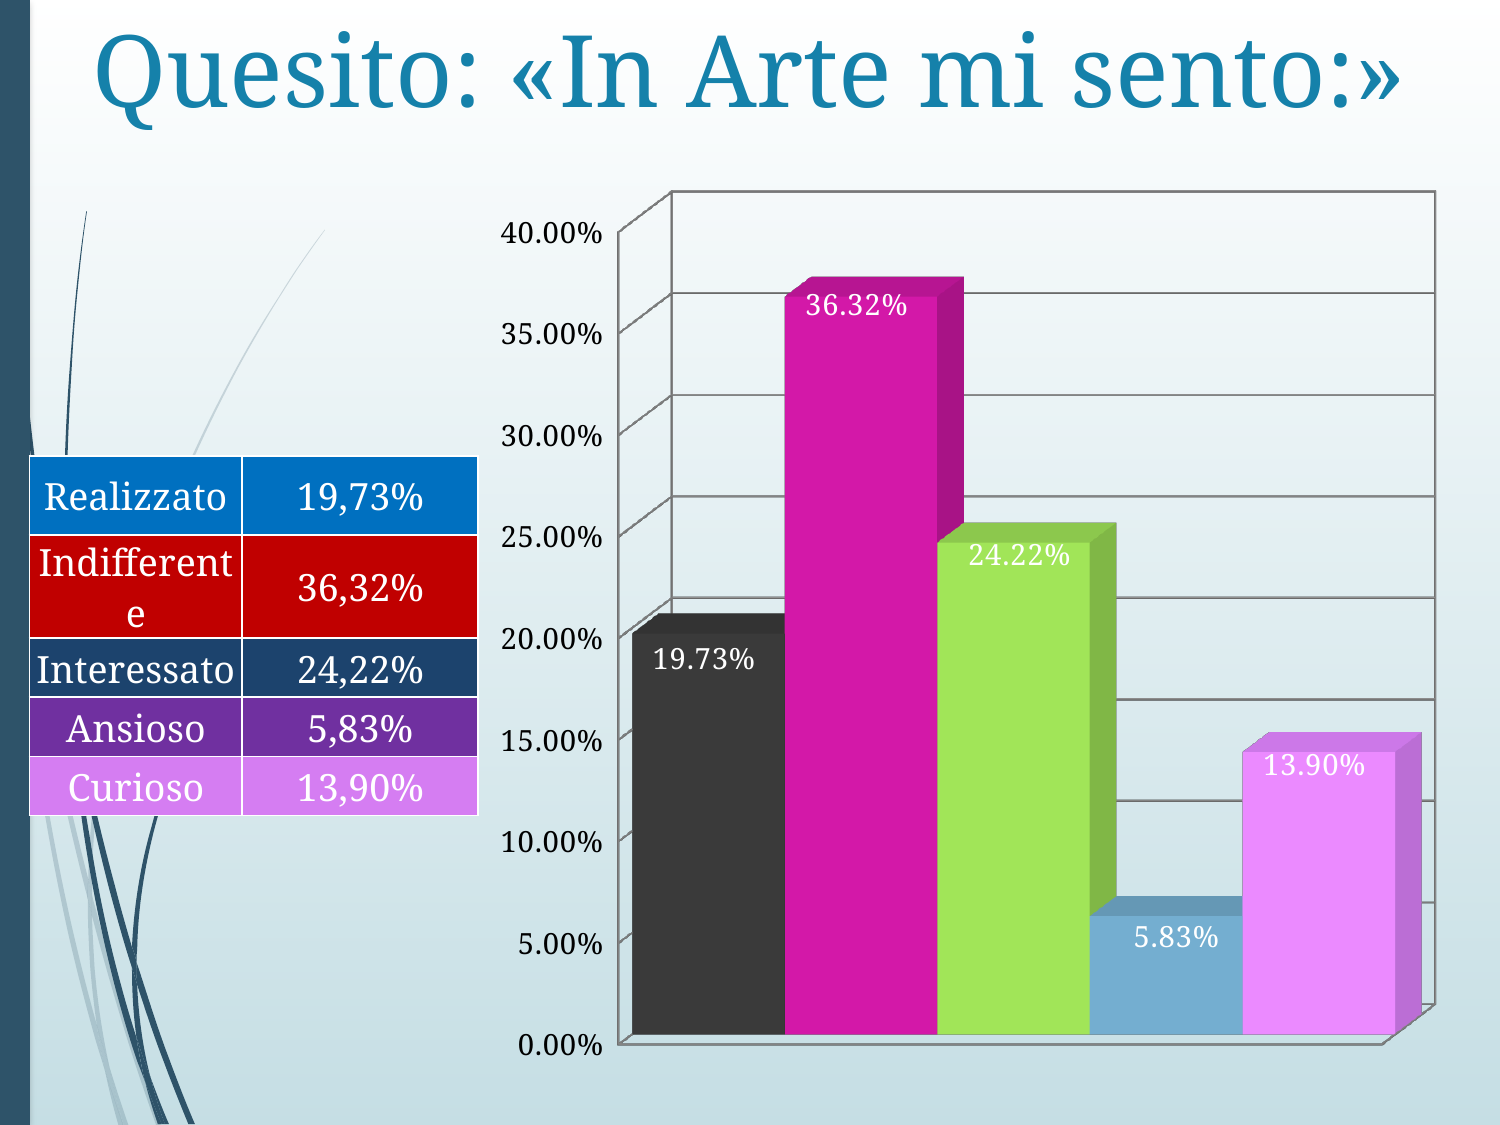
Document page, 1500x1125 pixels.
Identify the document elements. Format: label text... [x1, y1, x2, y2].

table_cell Interessato [30, 639, 241, 696]
table_cell Curioso [30, 757, 241, 815]
title Quesito: «In Arte mi sento:» [0, 0, 1500, 188]
table_cell 36,32% [243, 536, 473, 637]
table_cell Ansioso [30, 698, 241, 756]
chart [477, 172, 1459, 1084]
table_cell Indifferente [30, 536, 241, 637]
table_cell 13,90% [243, 757, 473, 815]
table_header Realizzato [30, 457, 241, 534]
table_cell 5,83% [243, 698, 473, 756]
table_cell 24,22% [243, 639, 473, 696]
table_header 19,73% [243, 457, 473, 534]
